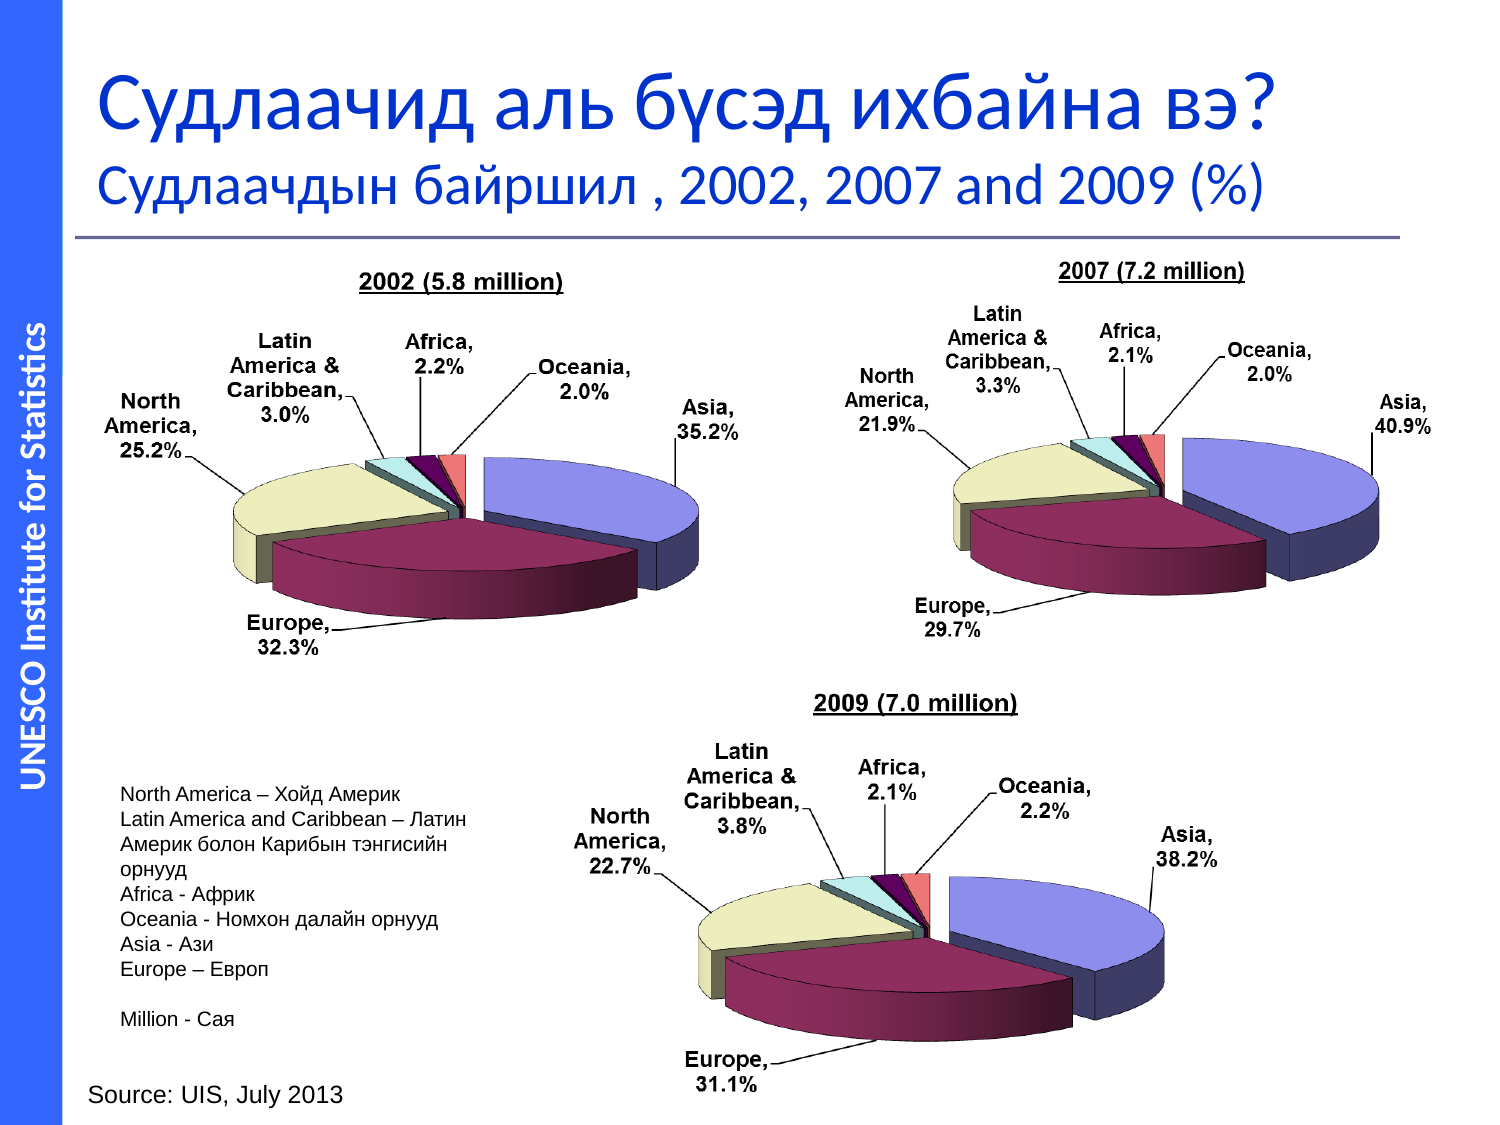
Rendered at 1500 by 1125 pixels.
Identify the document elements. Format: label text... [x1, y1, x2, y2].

picture [818, 248, 1481, 651]
text_box North America – Хойд Америк Latin America and Caribbean – Латин Америк болон Карибын тэнгисийн орнууд Africa - Африк Oceania - Номхон далайн орнууд Asia - Ази Europe – Европ Million - Сая [105, 773, 493, 1038]
picture [86, 258, 813, 673]
text_box Source: UIS, July 2013 [72, 1071, 438, 1117]
title Судлаачид аль бүсэд ихбайна вэ? Судлаачдын байршил , 2002, 2007 and 2009 (%) [82, 35, 1458, 224]
picture [550, 679, 1277, 1098]
